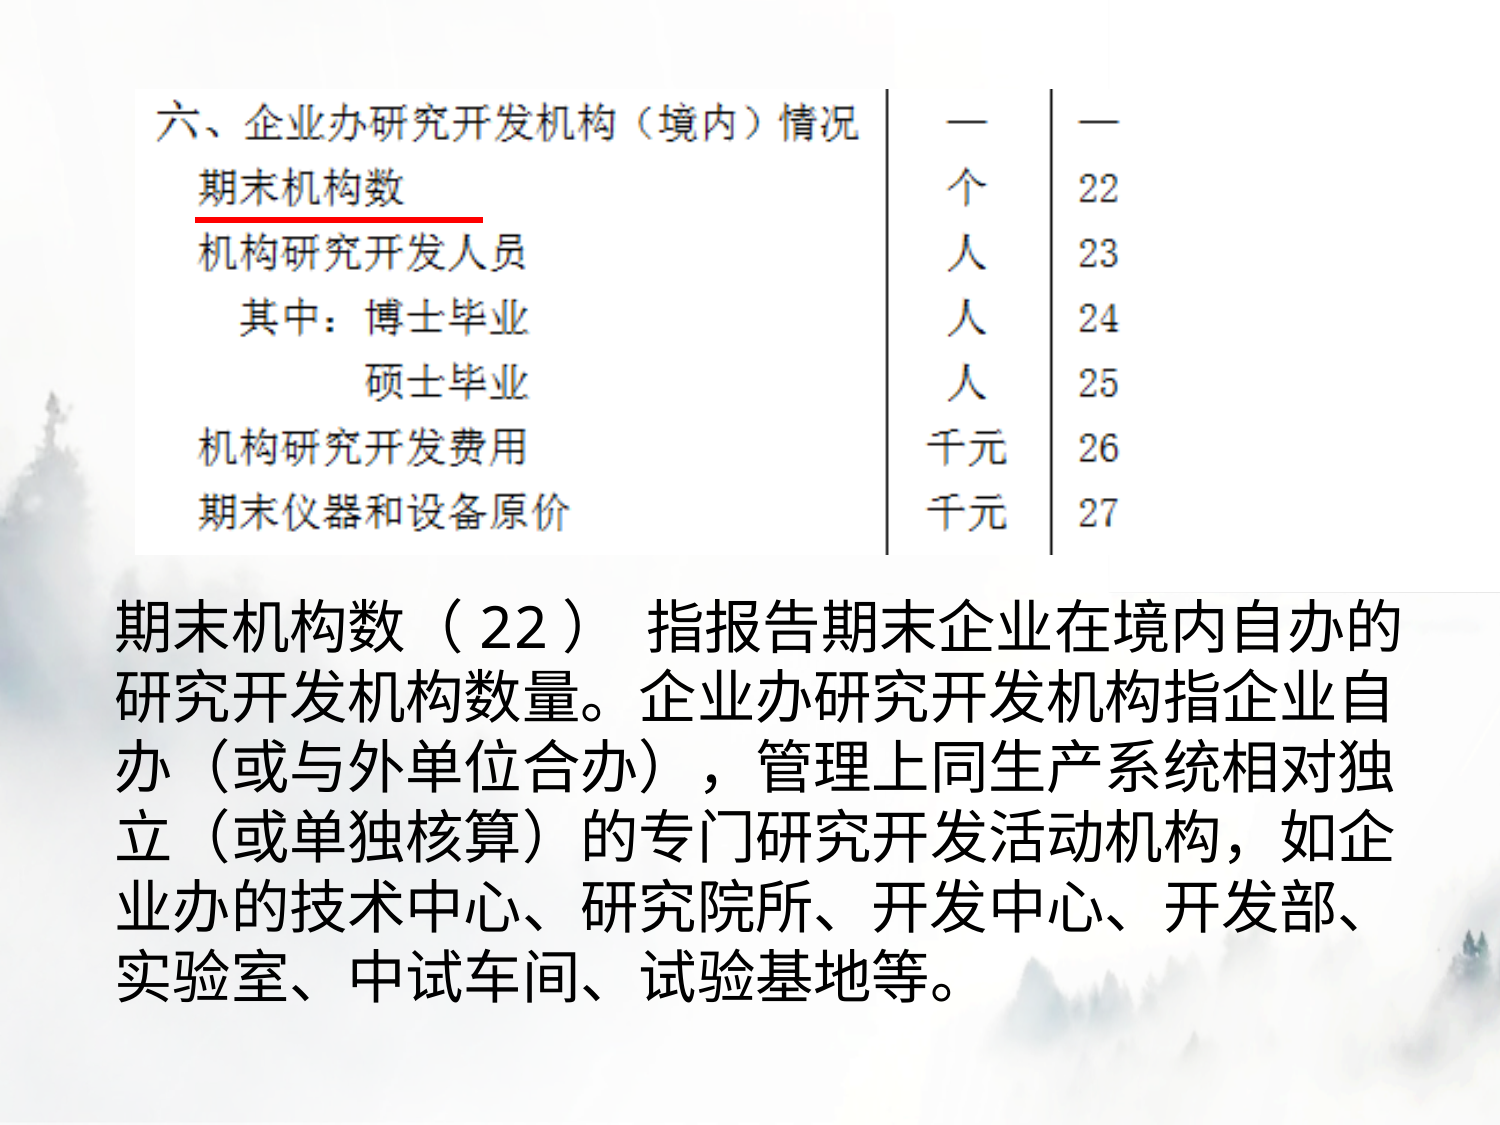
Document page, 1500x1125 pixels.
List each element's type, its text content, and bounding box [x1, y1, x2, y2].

picture [0, 0, 1500, 1125]
text_box 期末机构数（22） 指报告期末企业在境内自办的研究开发机构数量。企业办研究开发机构指企业自办（或与外单位合办），管理上同生产系统相对独立（或单独核算）的专门研究开发活动机构，如企业办的技术中心、研究院所、开发中心、开发部、实验室、中试车间、试验基地等。 [99, 582, 1459, 1018]
